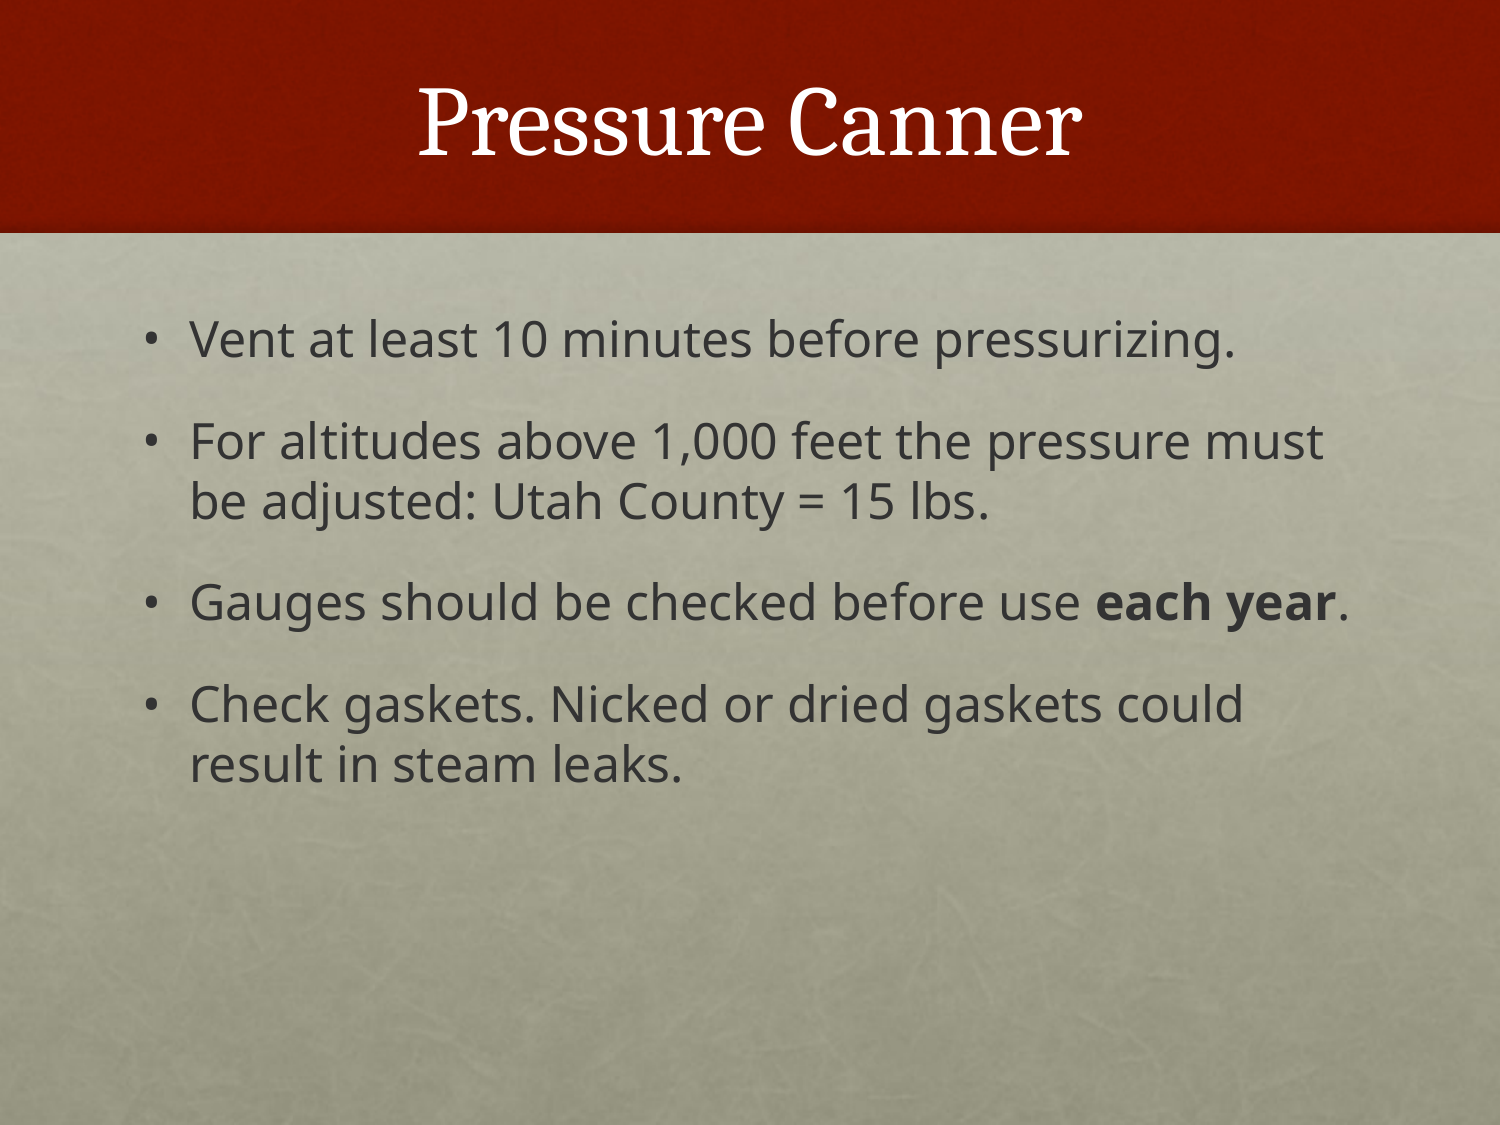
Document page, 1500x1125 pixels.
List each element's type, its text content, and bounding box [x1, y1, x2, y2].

title Pressure Canner [127, 10, 1372, 221]
picture [0, 214, 1500, 1125]
list Vent at least 10 minutes before pressurizing. For altitudes above 1,000 feet the pressure must be adjusted: Utah County = 15 lbs. Gauges should be checked before use each year. Check gaskets. Nicked or dried gaskets could result in steam leaks. [127, 299, 1372, 1005]
